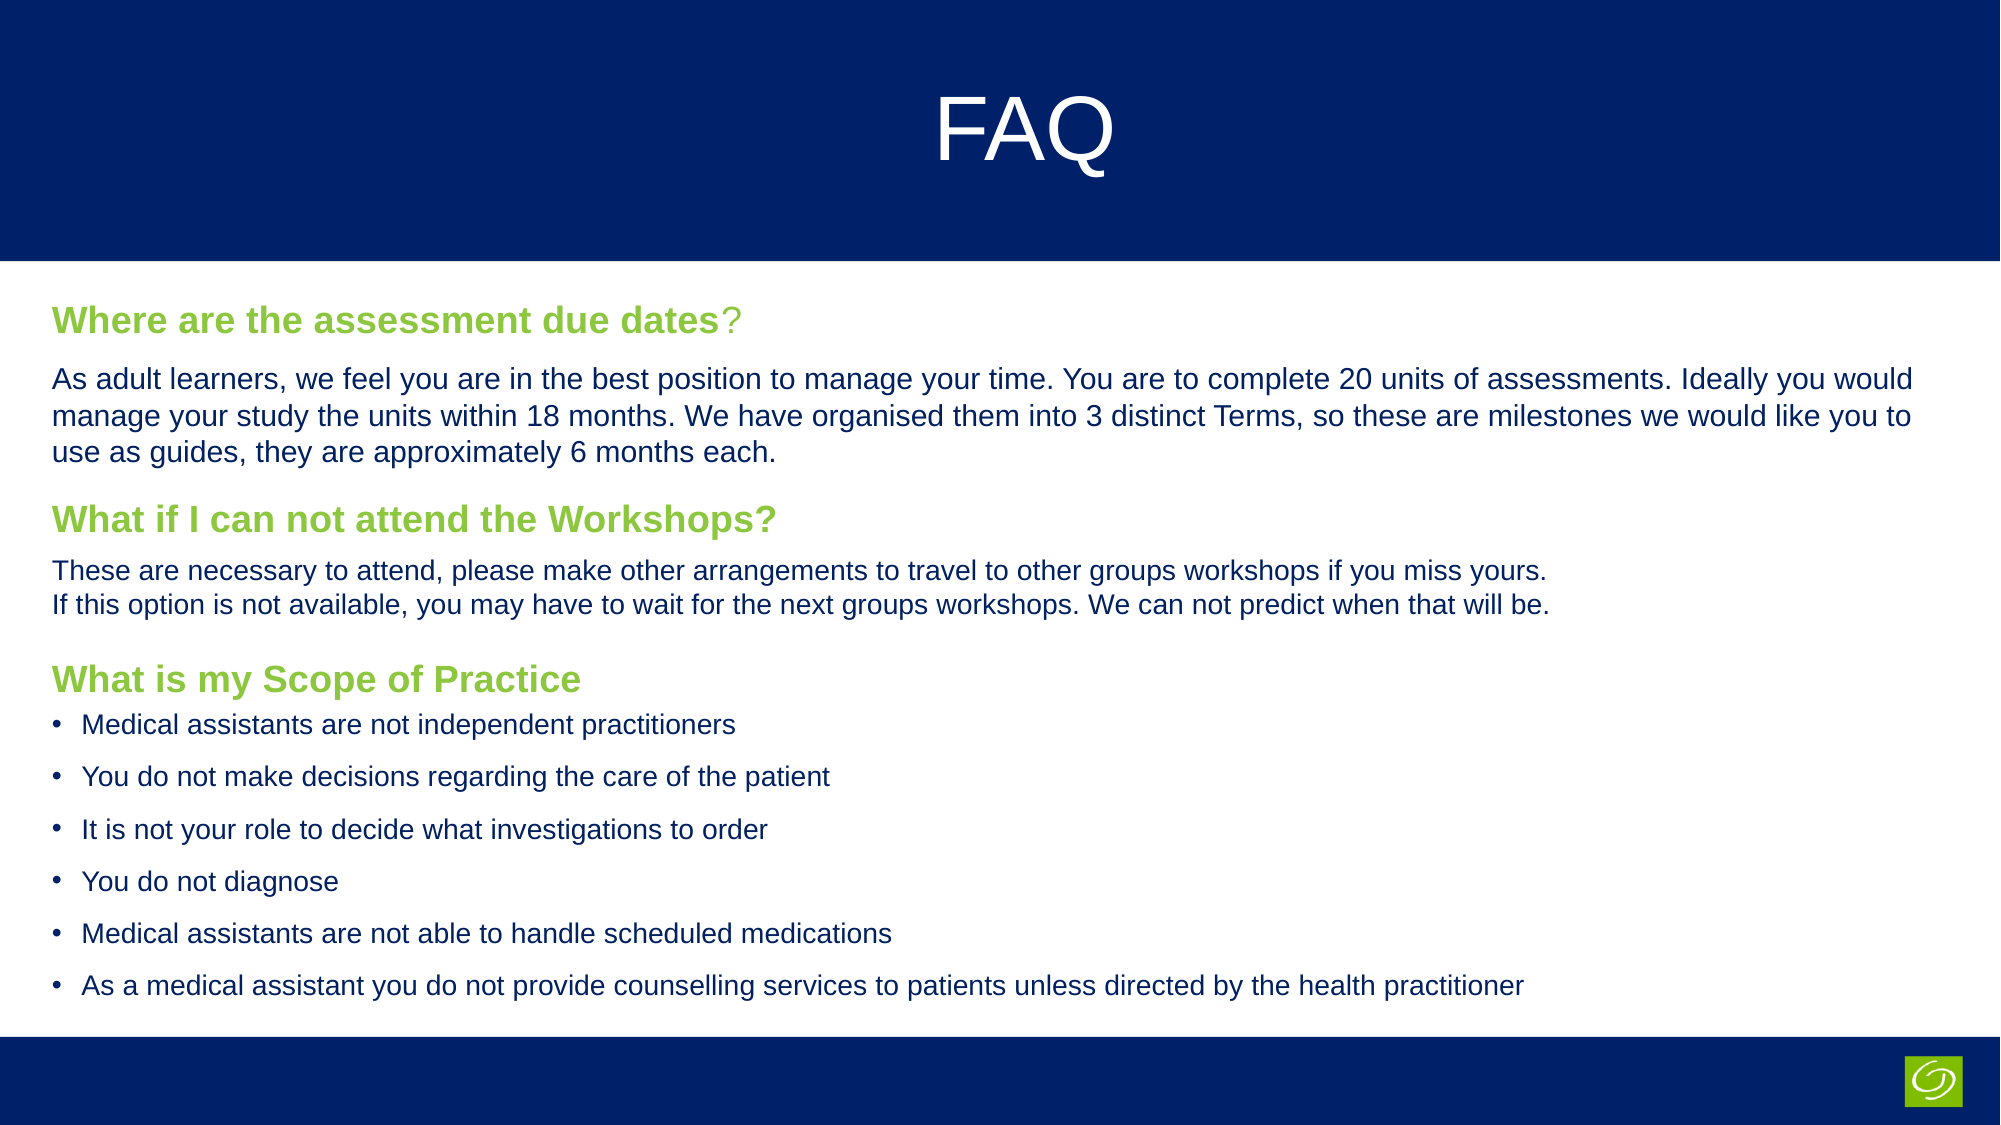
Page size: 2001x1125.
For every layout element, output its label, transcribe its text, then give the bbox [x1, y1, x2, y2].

list Where are the assessment due dates? As adult learners, we feel you are in the best position to manage your time. You are to complete 20 units of assessments. Ideally you would manage your study the units within 18 months. We have organised them into 3 distinct Terms, so these are milestones we would like you to use as guides, they are approximately 6 months each. What if I can not attend the Workshops? These are necessary to attend, please make other arrangements to travel to other groups workshops if you miss yours. If this option is not available, you may have to wait for the next groups workshops. We can not predict when that will be. What is my Scope of Practice Medical assistants are not independent practitioners You do not make decisions regarding the care of the patient It is not your role to decide what investigations to order You do not diagnose Medical assistants are not able to handle scheduled medications As a medical assistant you do not provide counselling services to patients unless directed by the health practitioner [36, 287, 1946, 1011]
title FAQ [137, 22, 1863, 240]
picture [1902, 1053, 1964, 1110]
